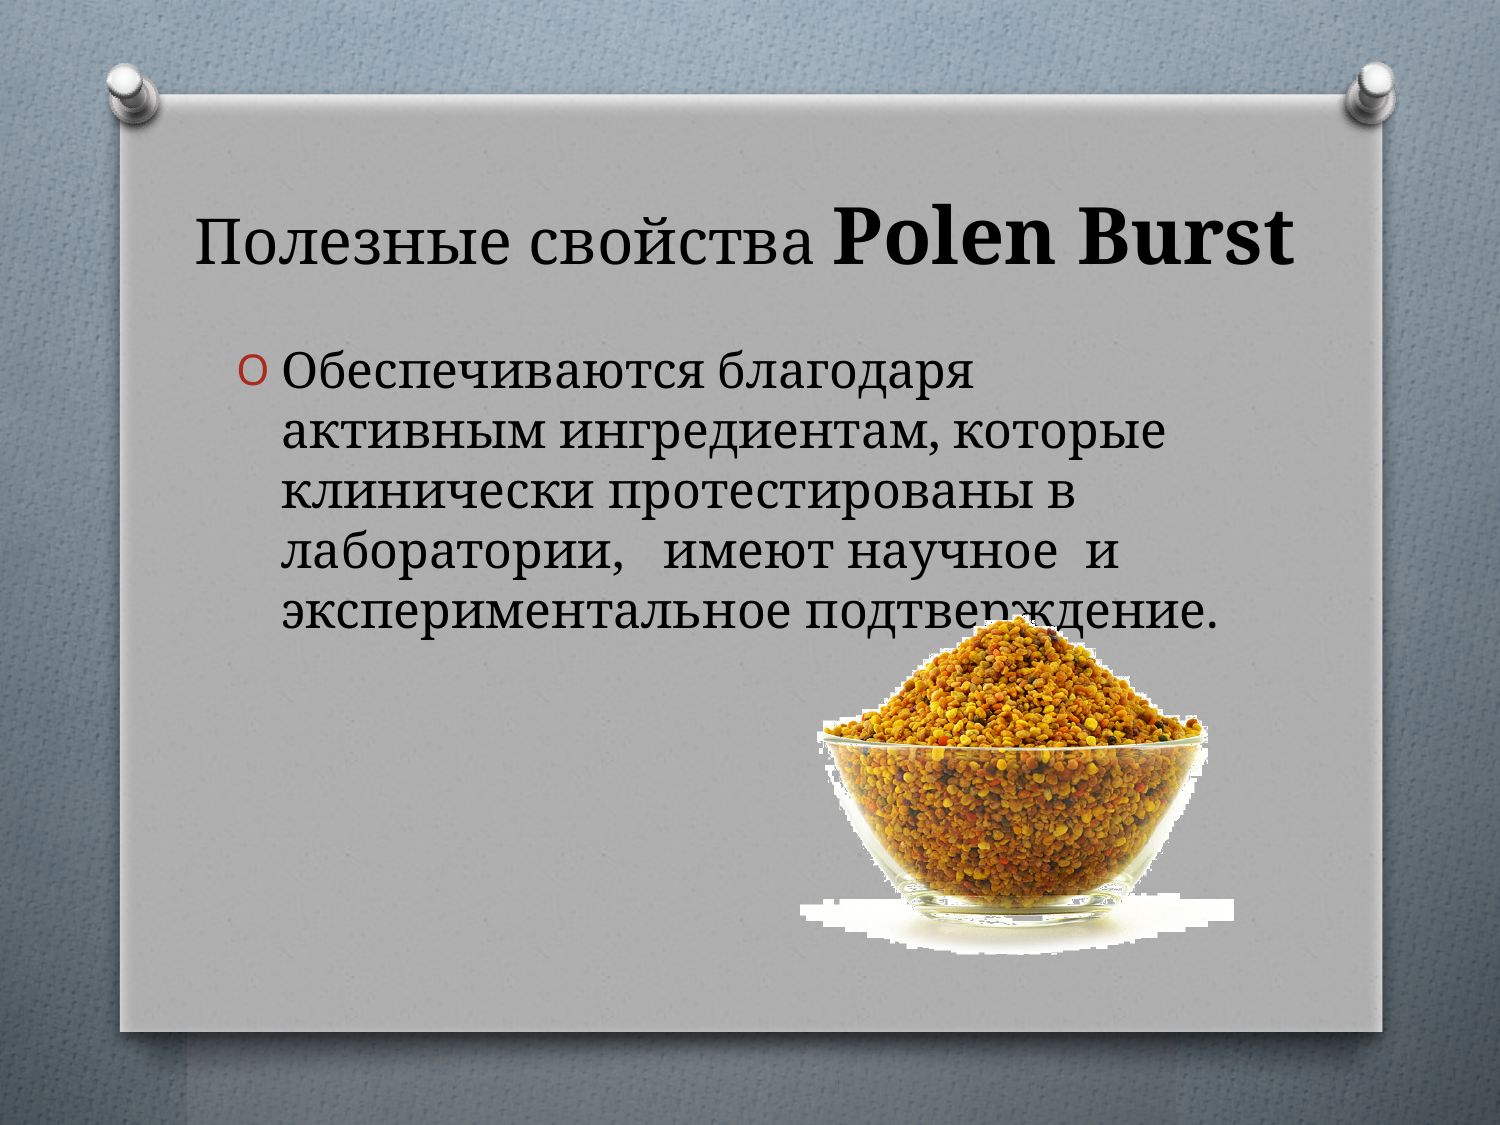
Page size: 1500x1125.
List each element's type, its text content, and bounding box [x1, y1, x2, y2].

title Полезные свойства Polen Burst [179, 134, 1323, 332]
picture [75, 29, 198, 153]
picture [799, 603, 1234, 956]
list Обеспечиваются благодаря активным ингредиентам, которые клинически протестированы в лаборатории, имеют научное и экспериментальное подтверждение. [221, 331, 1238, 923]
picture [1317, 35, 1439, 156]
